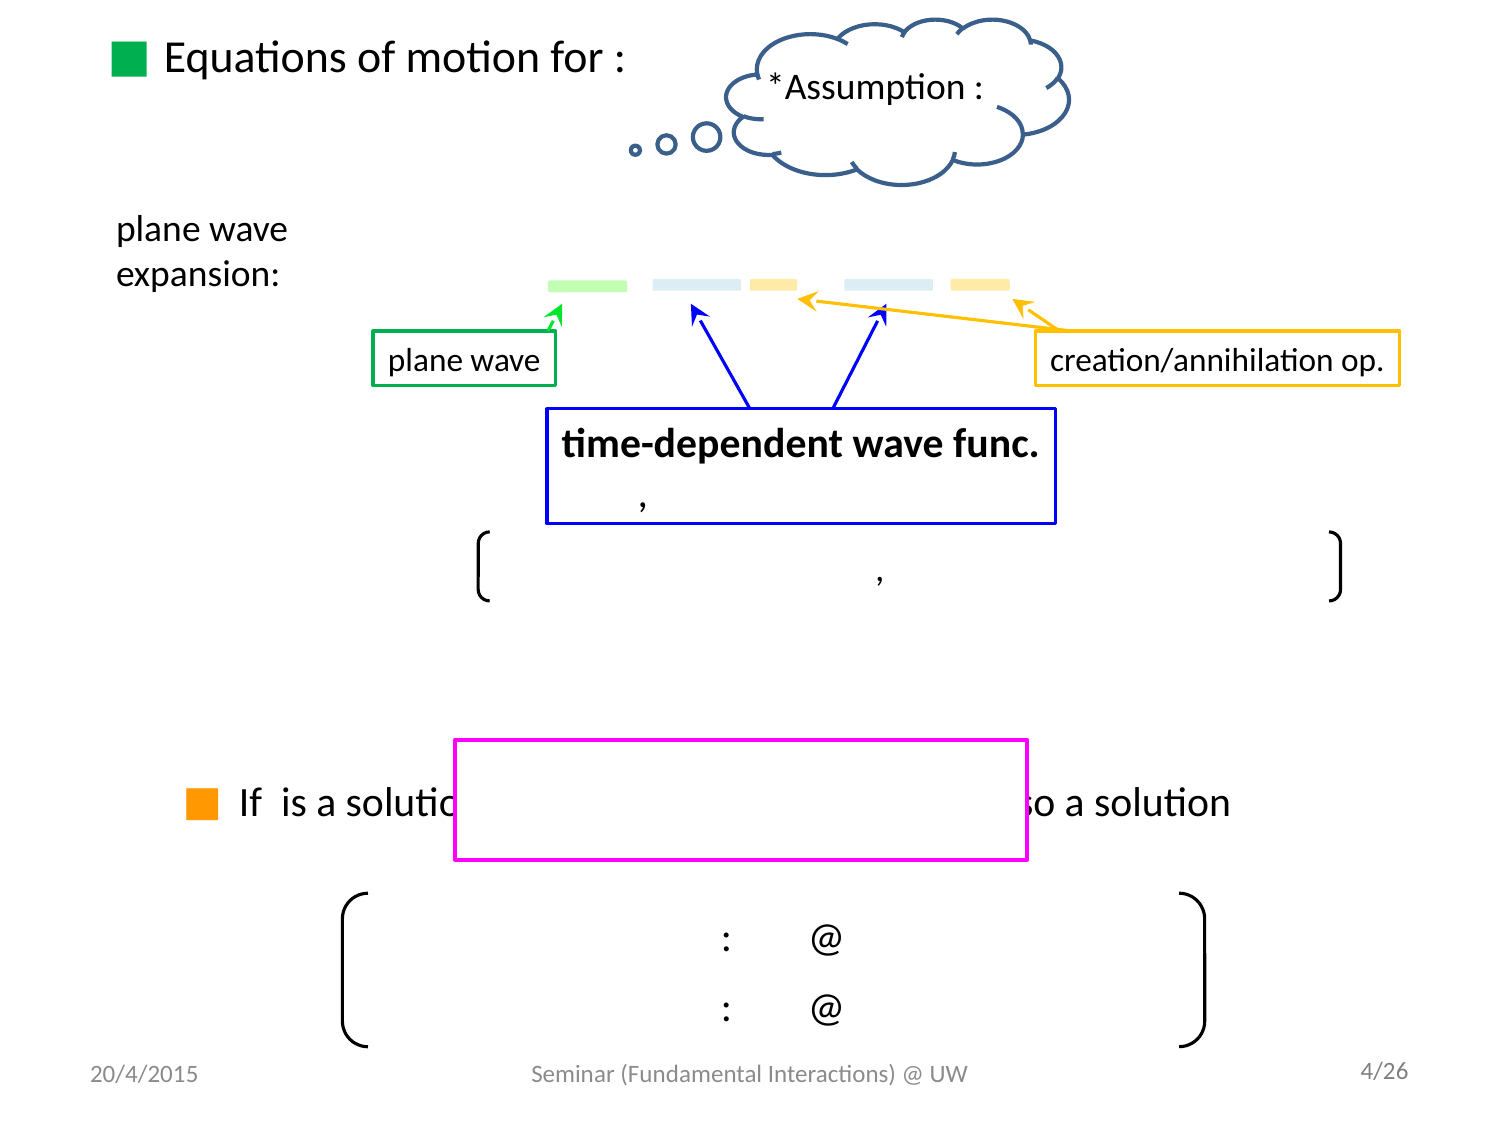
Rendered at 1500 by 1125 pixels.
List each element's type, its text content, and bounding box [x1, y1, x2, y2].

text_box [832, 340, 887, 410]
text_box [690, 303, 751, 410]
text_box [628, 143, 643, 157]
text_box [547, 303, 563, 332]
text_box [948, 276, 1012, 293]
text_box creation/annihilation op. [1035, 330, 1400, 386]
text_box [690, 121, 723, 153]
text_box plane wave expansion: [101, 196, 304, 301]
text_box [723, 17, 1072, 188]
text_box [545, 278, 630, 295]
footer Seminar (Fundamental Interactions) @ UW [512, 1042, 988, 1103]
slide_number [75, 1042, 425, 1103]
text_box [650, 276, 744, 293]
text_box [747, 276, 800, 293]
text_box plane wave [373, 330, 556, 386]
text_box [842, 276, 936, 293]
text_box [796, 298, 1072, 332]
text_box [655, 133, 678, 156]
